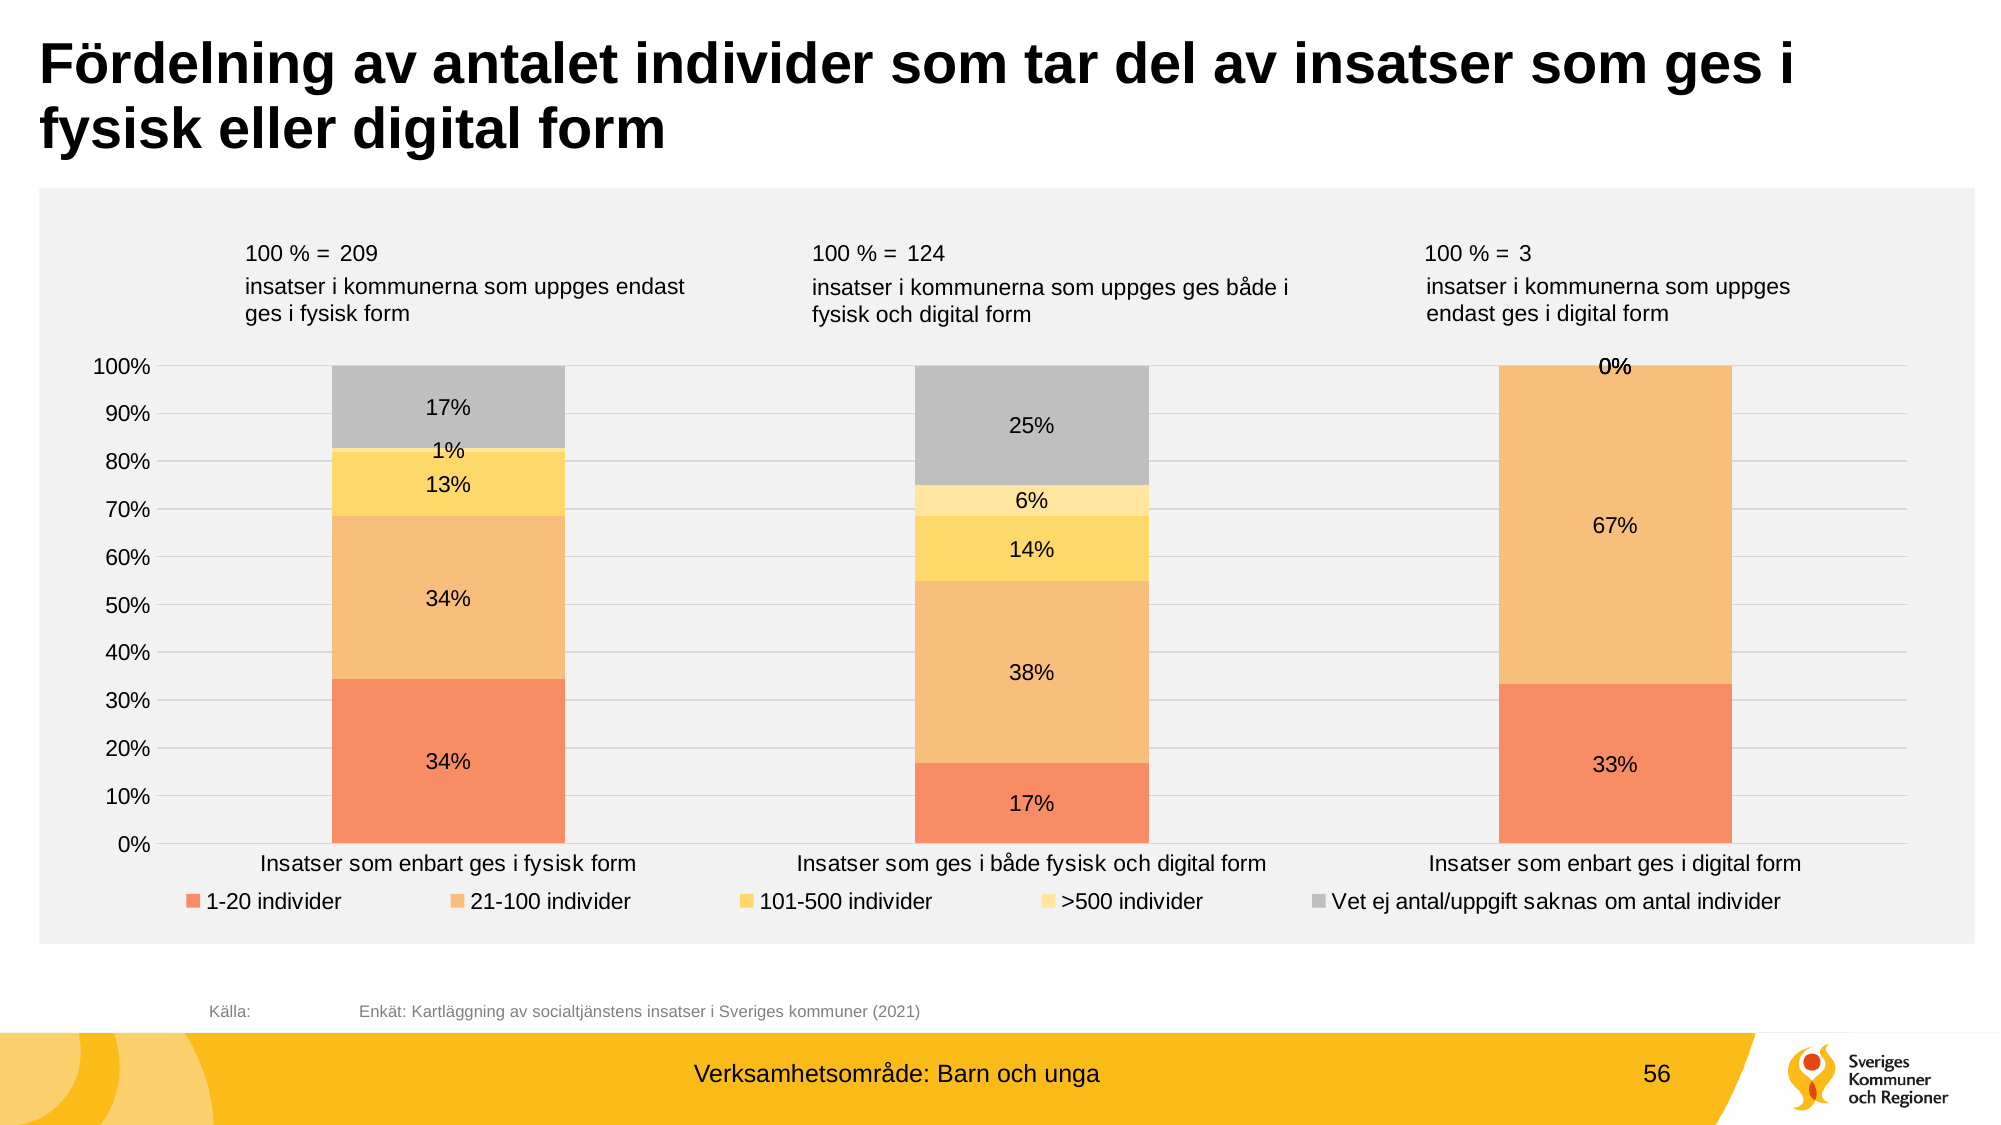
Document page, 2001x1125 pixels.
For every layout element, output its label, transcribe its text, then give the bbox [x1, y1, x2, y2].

slide_number 56 [1477, 1042, 1687, 1103]
chart [55, 340, 1945, 938]
text_box 100 % = [230, 231, 325, 274]
text_box 100 % = [797, 231, 892, 274]
text_box 124 [892, 231, 1008, 274]
title Fördelning av antalet individer som tar del av insatser som ges i fysisk eller digital form [39, 22, 1975, 170]
text_box insatser i kommunerna som uppges endast ges i fysisk form [230, 263, 701, 334]
text_box insatser i kommunerna som uppges endast ges i digital form [1411, 263, 1878, 334]
text_box 209 [325, 231, 441, 274]
text_box 100 % = [1409, 231, 1504, 274]
footer Verksamhetsområde: Barn och unga [403, 1042, 1393, 1103]
list Källa: Enkät: Kartläggning av socialtjänstens insatser i Sveriges kommuner (2021) [39, 943, 1975, 1029]
text_box insatser i kommunerna som uppges ges både i fysisk och digital form [797, 264, 1315, 335]
picture [0, 0, 2000, 1125]
text_box 3 [1504, 231, 1620, 274]
